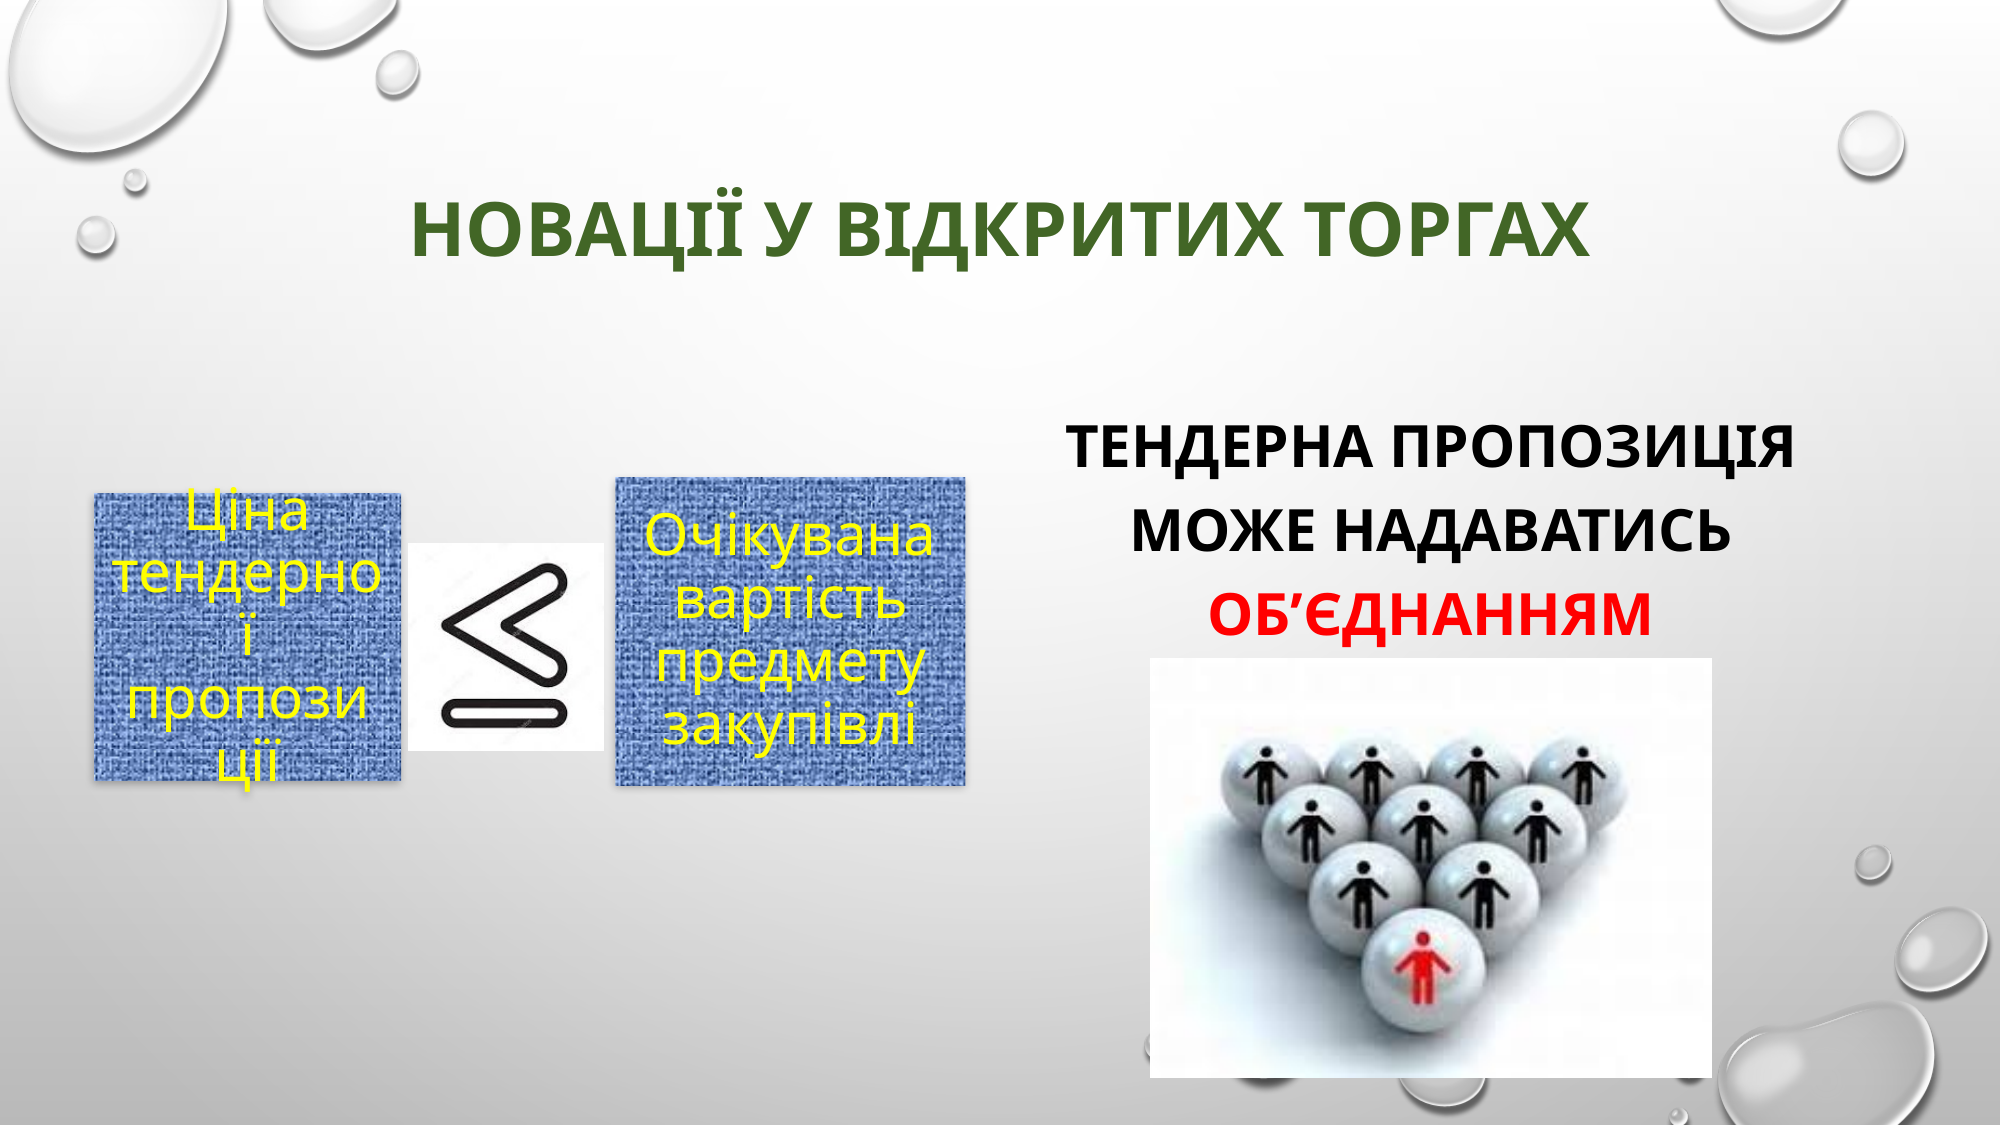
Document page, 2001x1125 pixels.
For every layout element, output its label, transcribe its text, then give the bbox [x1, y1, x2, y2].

list [149, 388, 988, 950]
picture [0, 0, 2000, 1125]
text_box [93, 362, 966, 931]
list Тендерна пропозиція може надаватись об’єднанням учасників [1012, 388, 1850, 950]
title Новації у відкритих торгах [149, 101, 1851, 364]
